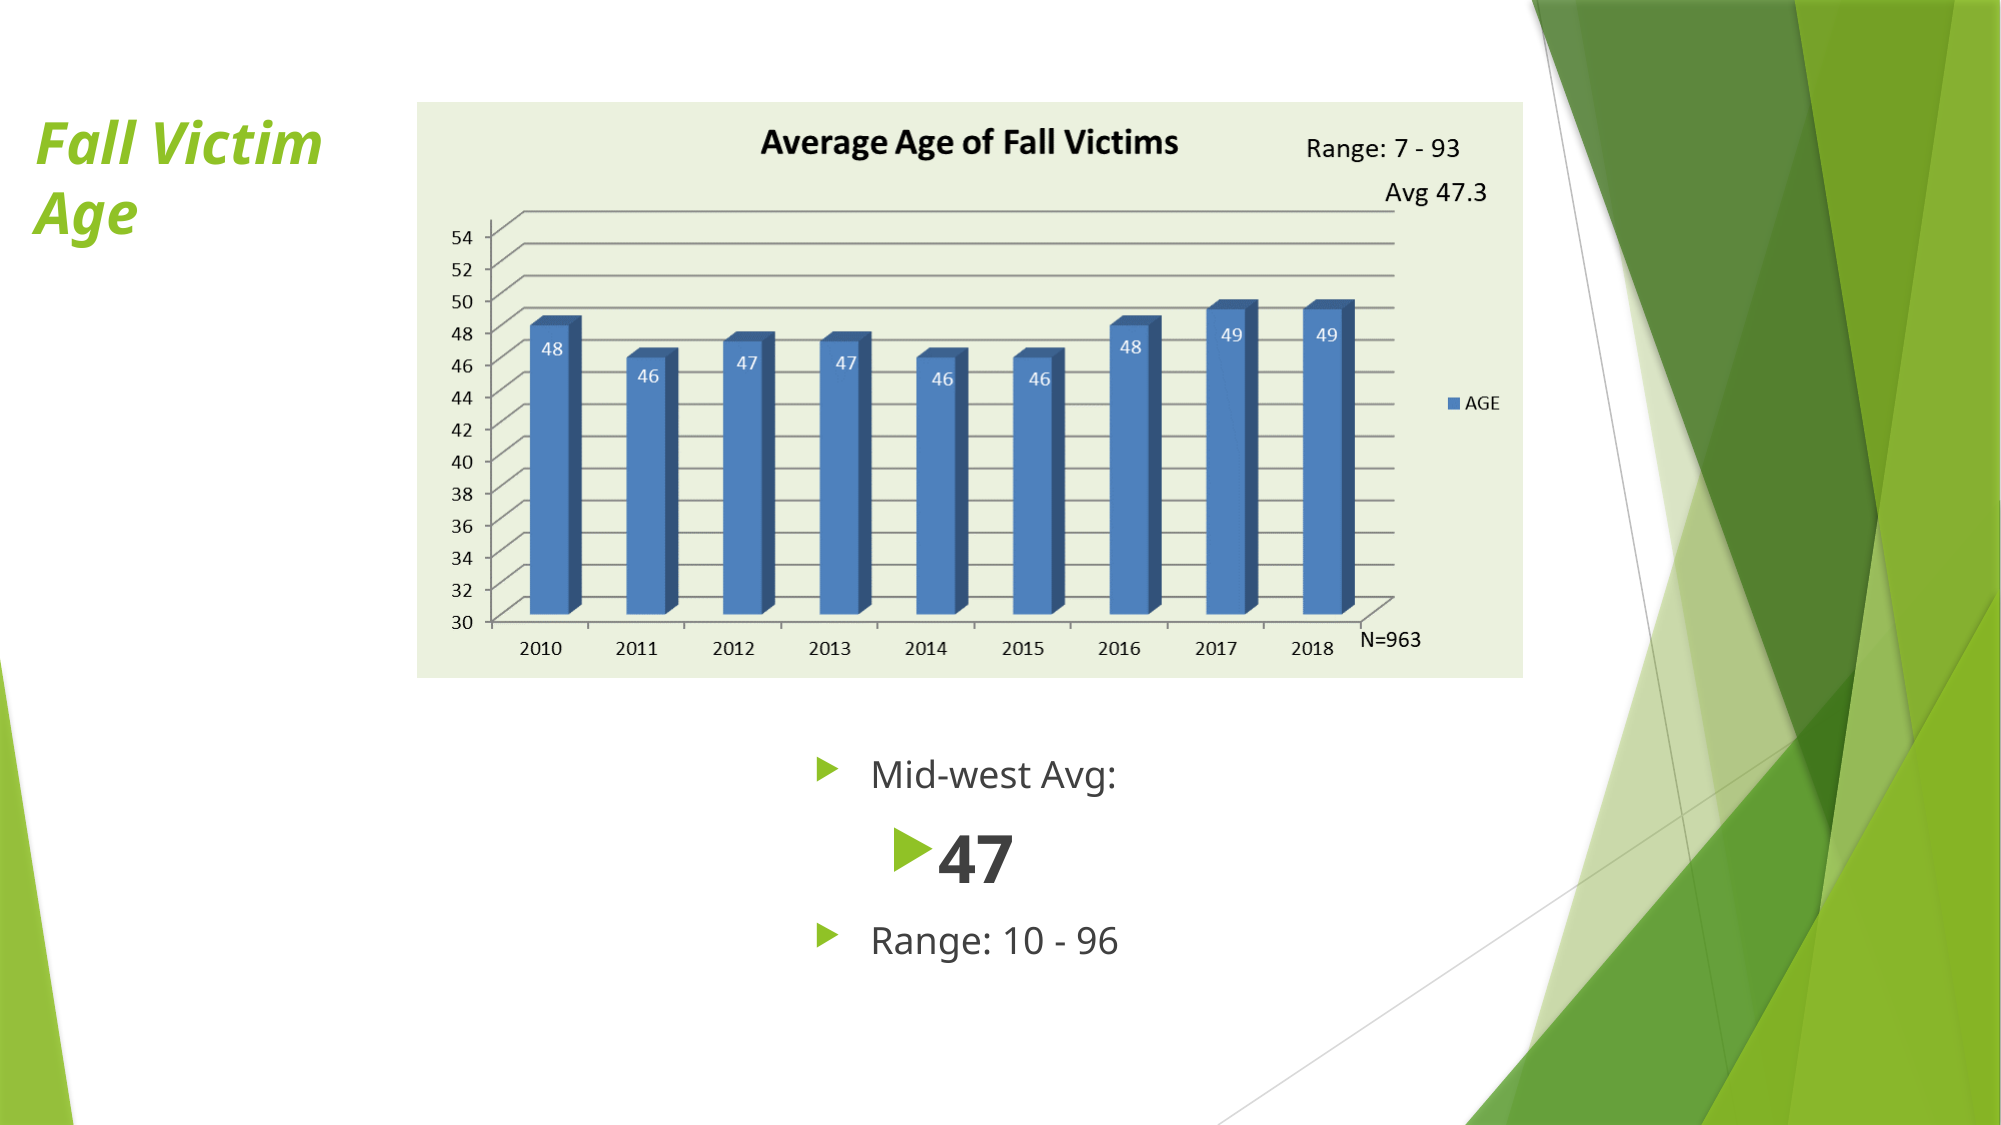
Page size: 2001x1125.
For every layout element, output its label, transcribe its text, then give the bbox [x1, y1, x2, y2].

picture [417, 102, 1524, 679]
title Fall Victim Age [20, 43, 413, 254]
list Mid-west Avg: 47 Range: 10 - 96 [799, 743, 1139, 1009]
